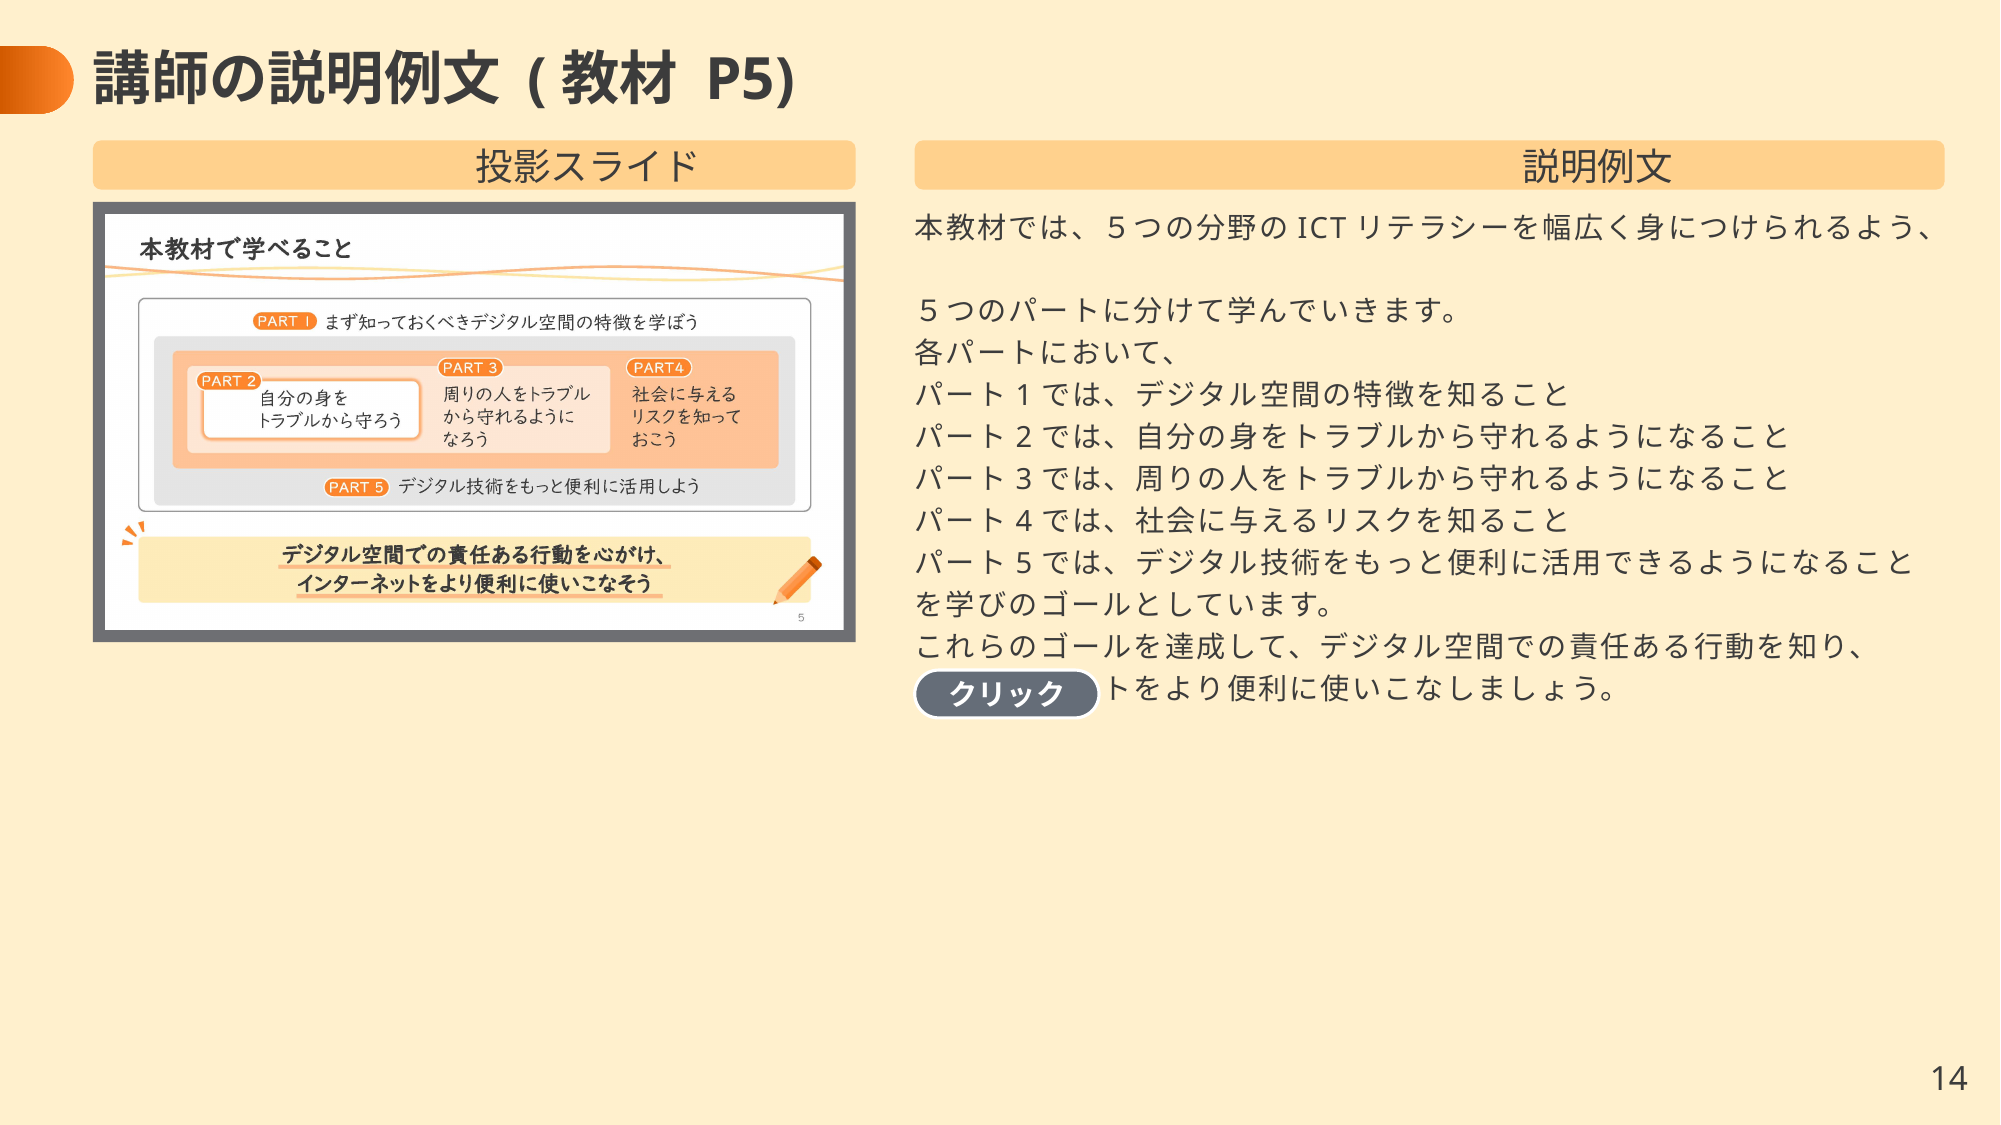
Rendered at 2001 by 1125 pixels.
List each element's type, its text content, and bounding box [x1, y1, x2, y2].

slide_number 13 [1884, 1065, 1968, 1096]
text_box 本教材では、５つの分野のICTリテラシーを幅広く身につけられるよう、 ５つのパートに分けて学んでいきます。 各パートにおいて、 パート1では、デジタル空間の特徴を知ること パート2では、自分の身をトラブルから守れるようになること パート3では、周りの人をトラブルから守れるようになること パート4では、社会に与えるリスクを知ること パート5では、デジタル技術をもっと便利に活用できるようになること を学びのゴールとしています。 これらのゴールを達成して、デジタル空間での責任ある行動を知り、 インターネットをより便利に使いこなしましょう。 [914, 201, 1945, 706]
text_box 説明例文 [913, 139, 1946, 191]
title 講師の説明例文 (教材 P5) [92, 49, 1908, 111]
picture [104, 214, 844, 630]
text_box クリック [913, 669, 1101, 719]
text_box 投影スライド [91, 139, 857, 191]
text_box [92, 201, 857, 643]
